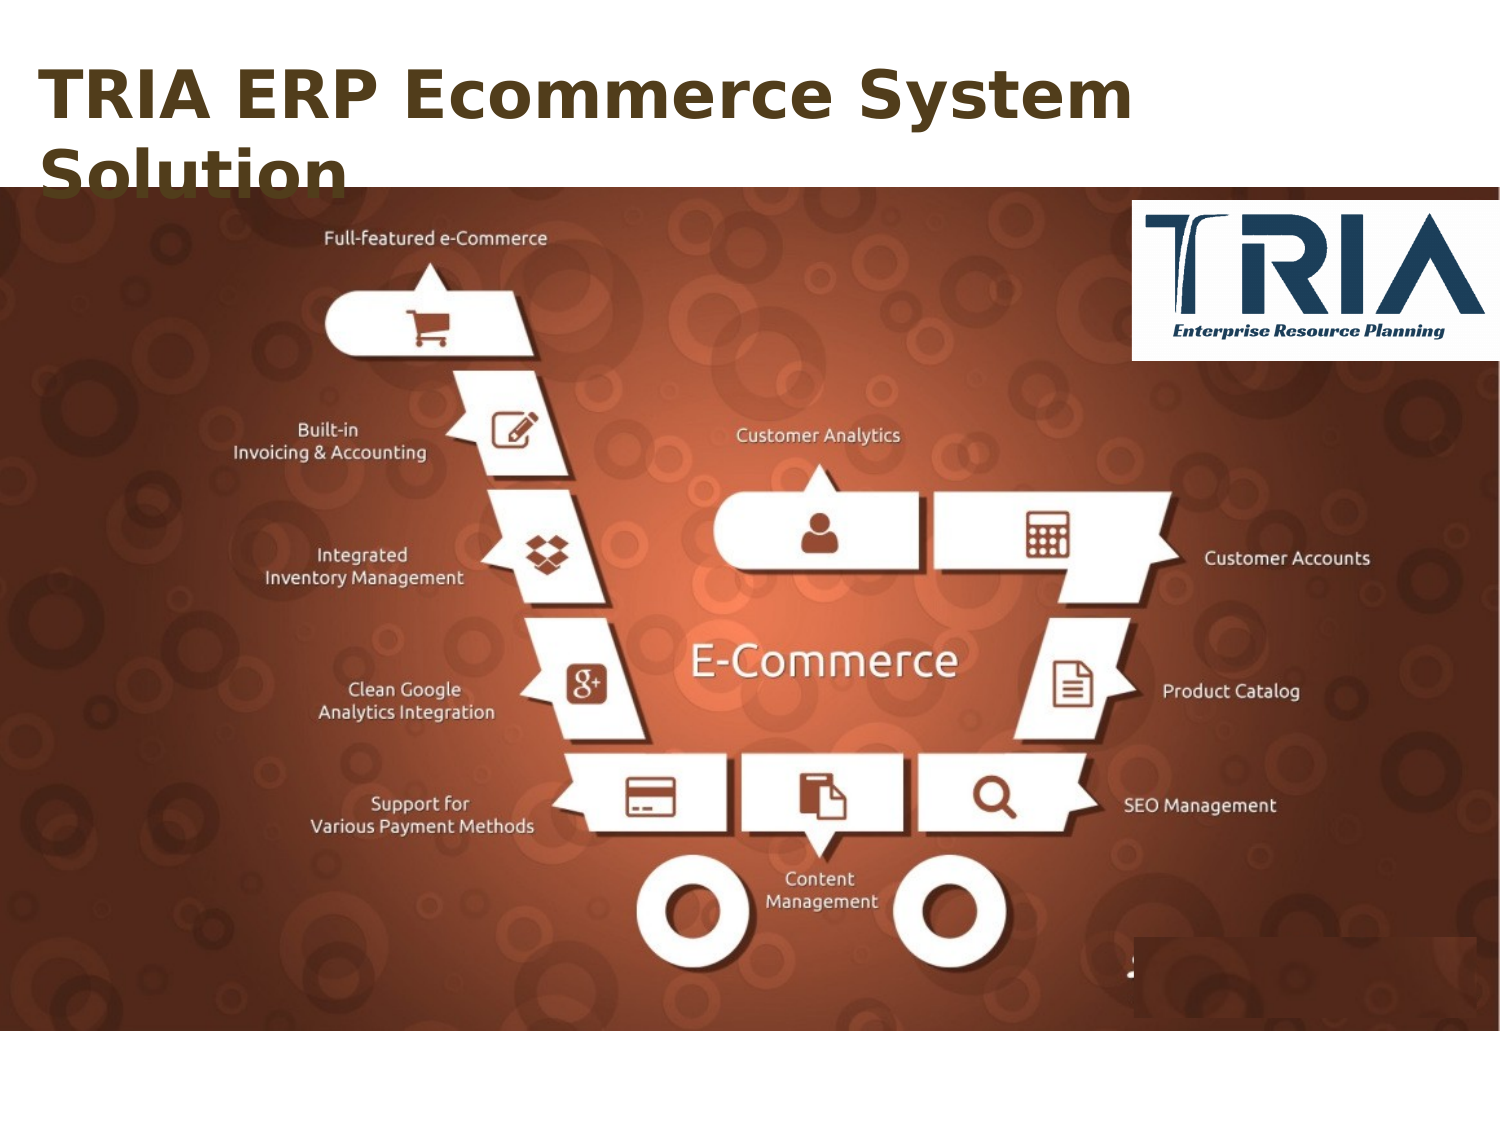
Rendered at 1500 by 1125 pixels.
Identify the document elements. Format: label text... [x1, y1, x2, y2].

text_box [0, 187, 1500, 1031]
text_box TRIA ERP Ecommerce System Solution [38, 50, 1462, 187]
